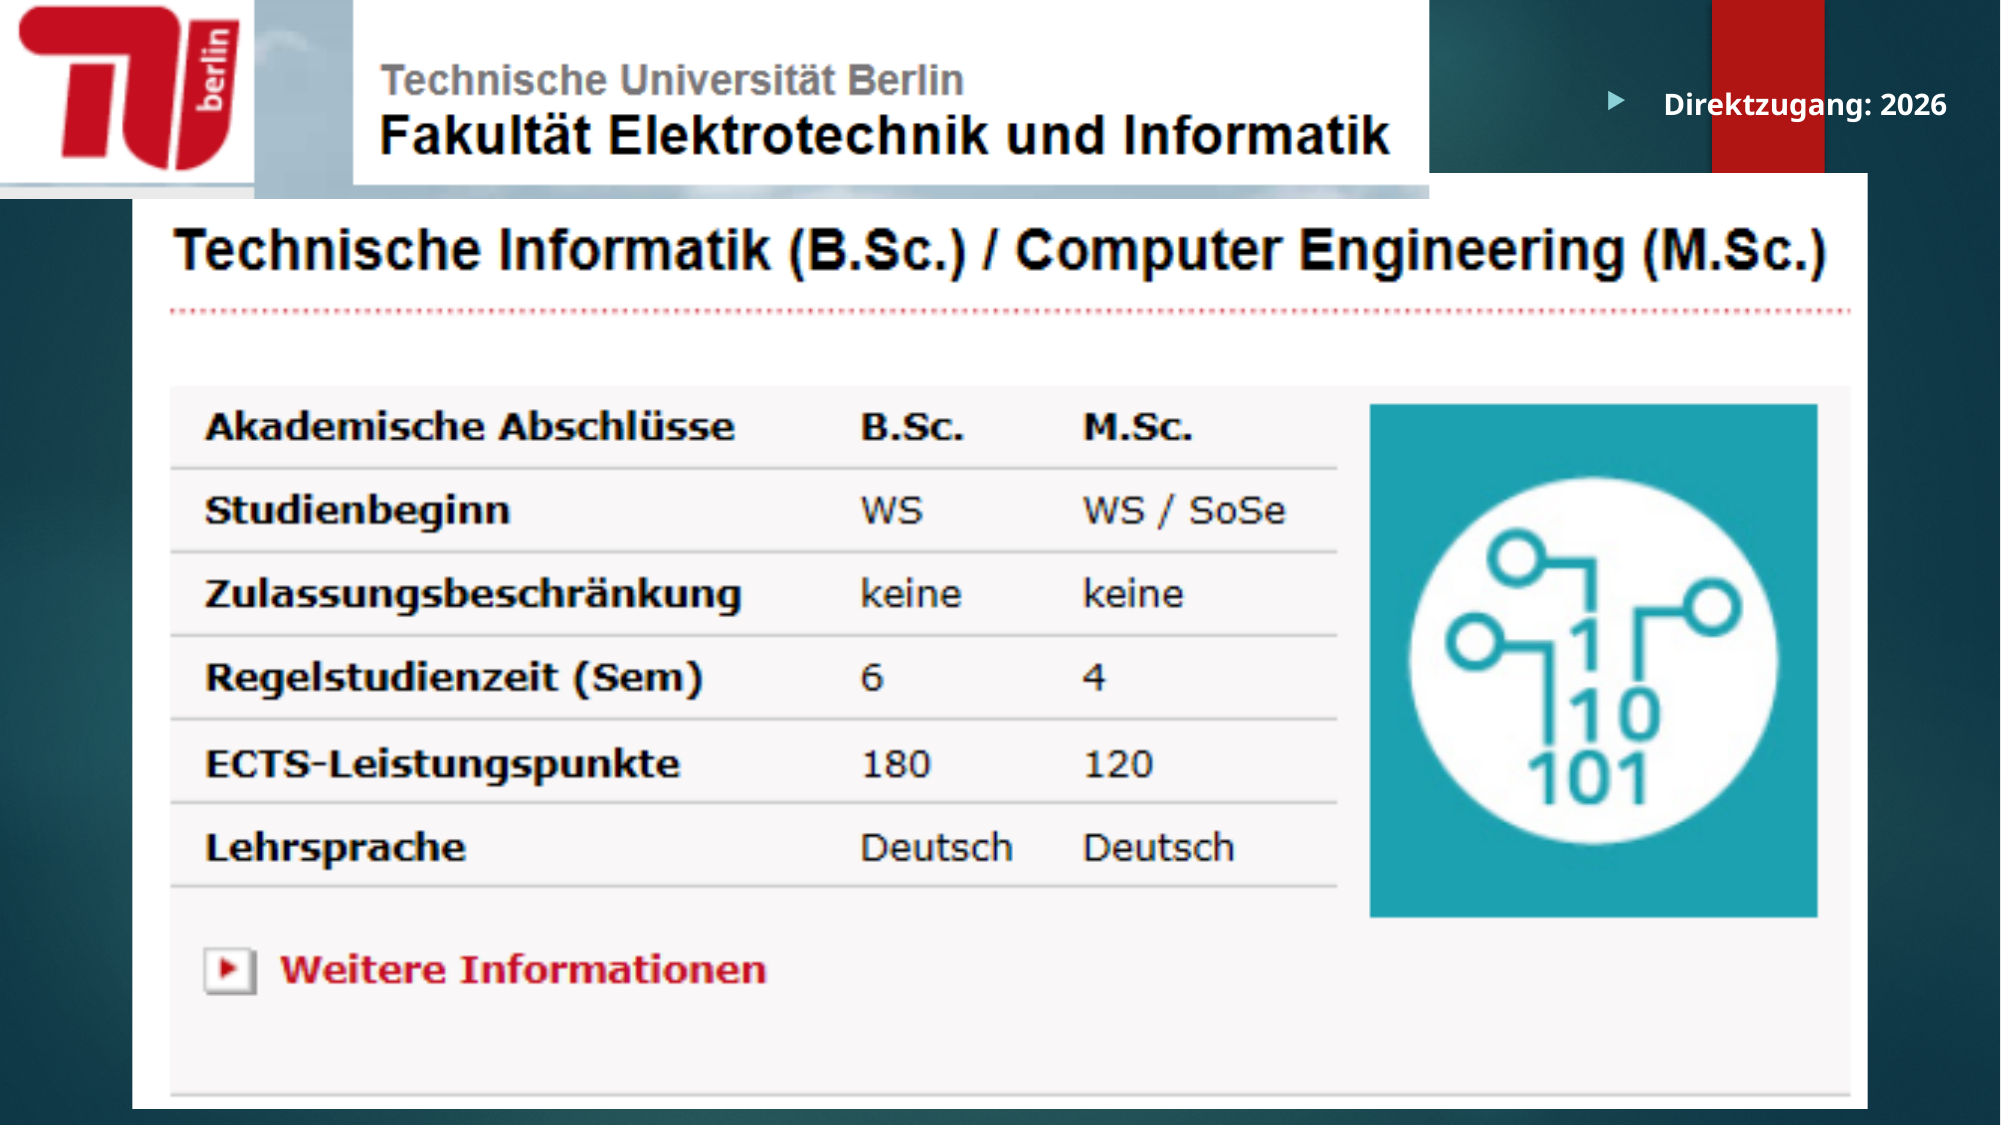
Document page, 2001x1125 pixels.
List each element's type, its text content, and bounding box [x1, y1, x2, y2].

list Direktzugang: 2026 [1591, 78, 1972, 158]
picture [0, 0, 1868, 1125]
